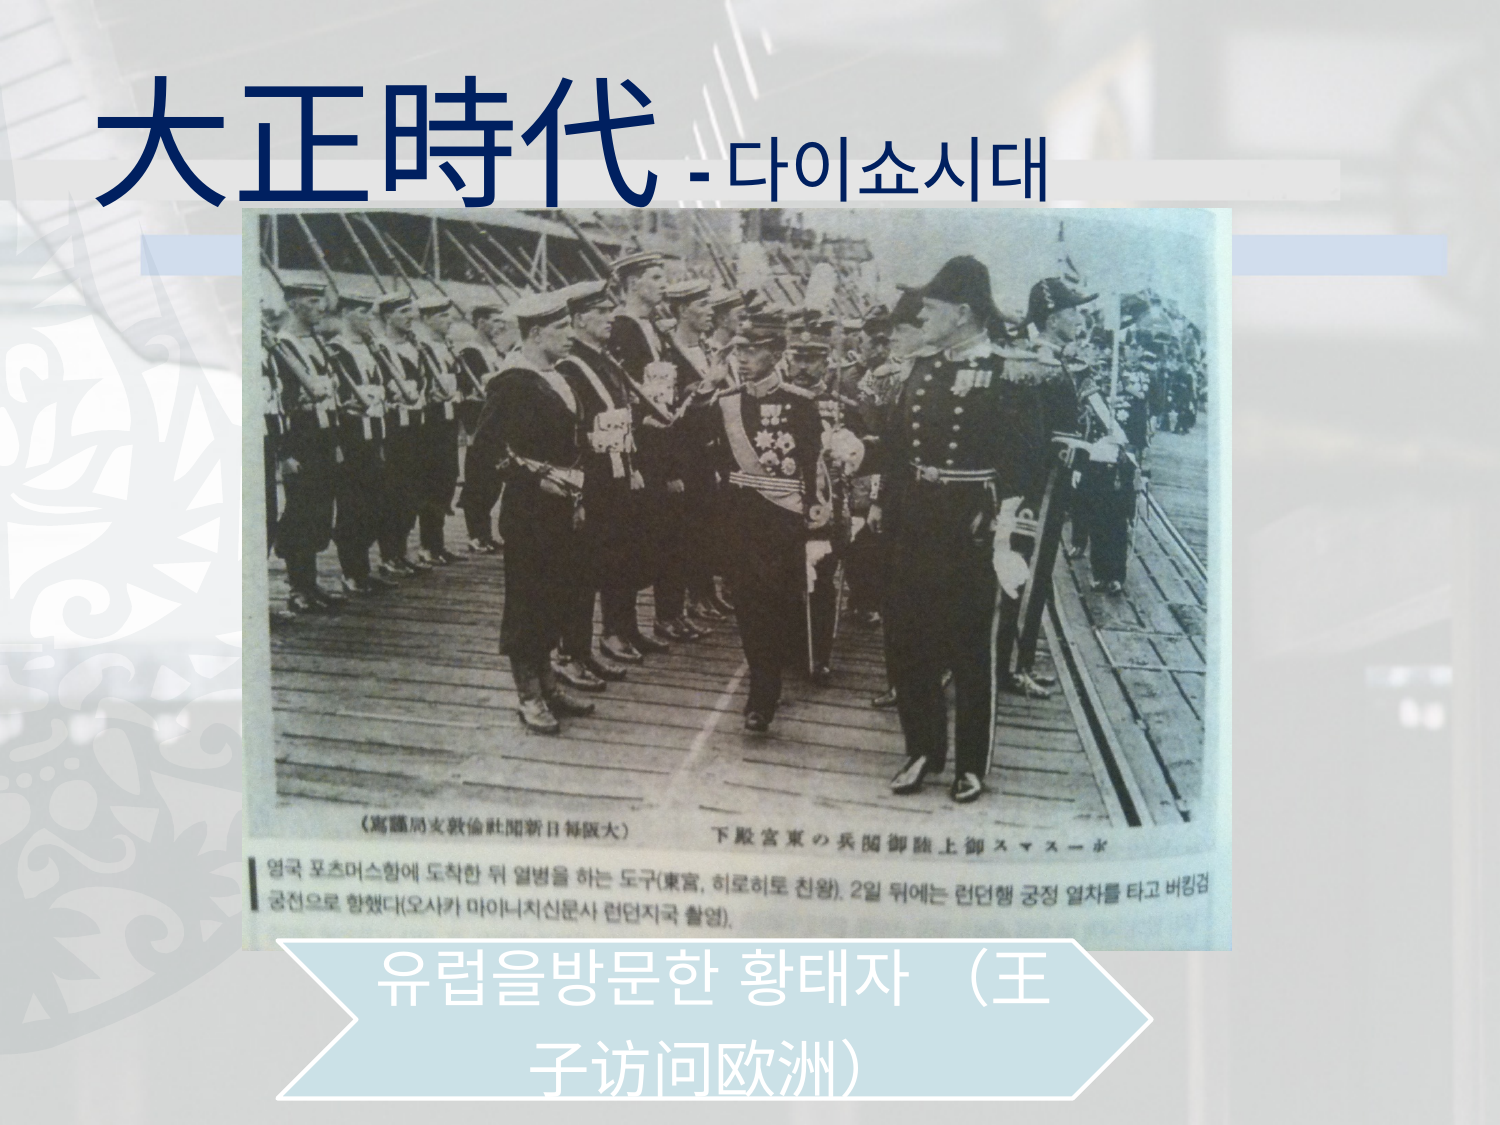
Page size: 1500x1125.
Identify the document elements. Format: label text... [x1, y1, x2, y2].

picture [0, 0, 1500, 1125]
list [241, 207, 1233, 951]
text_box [277, 940, 1152, 1099]
title 大正時代-다이쇼시대 [75, 45, 1425, 233]
